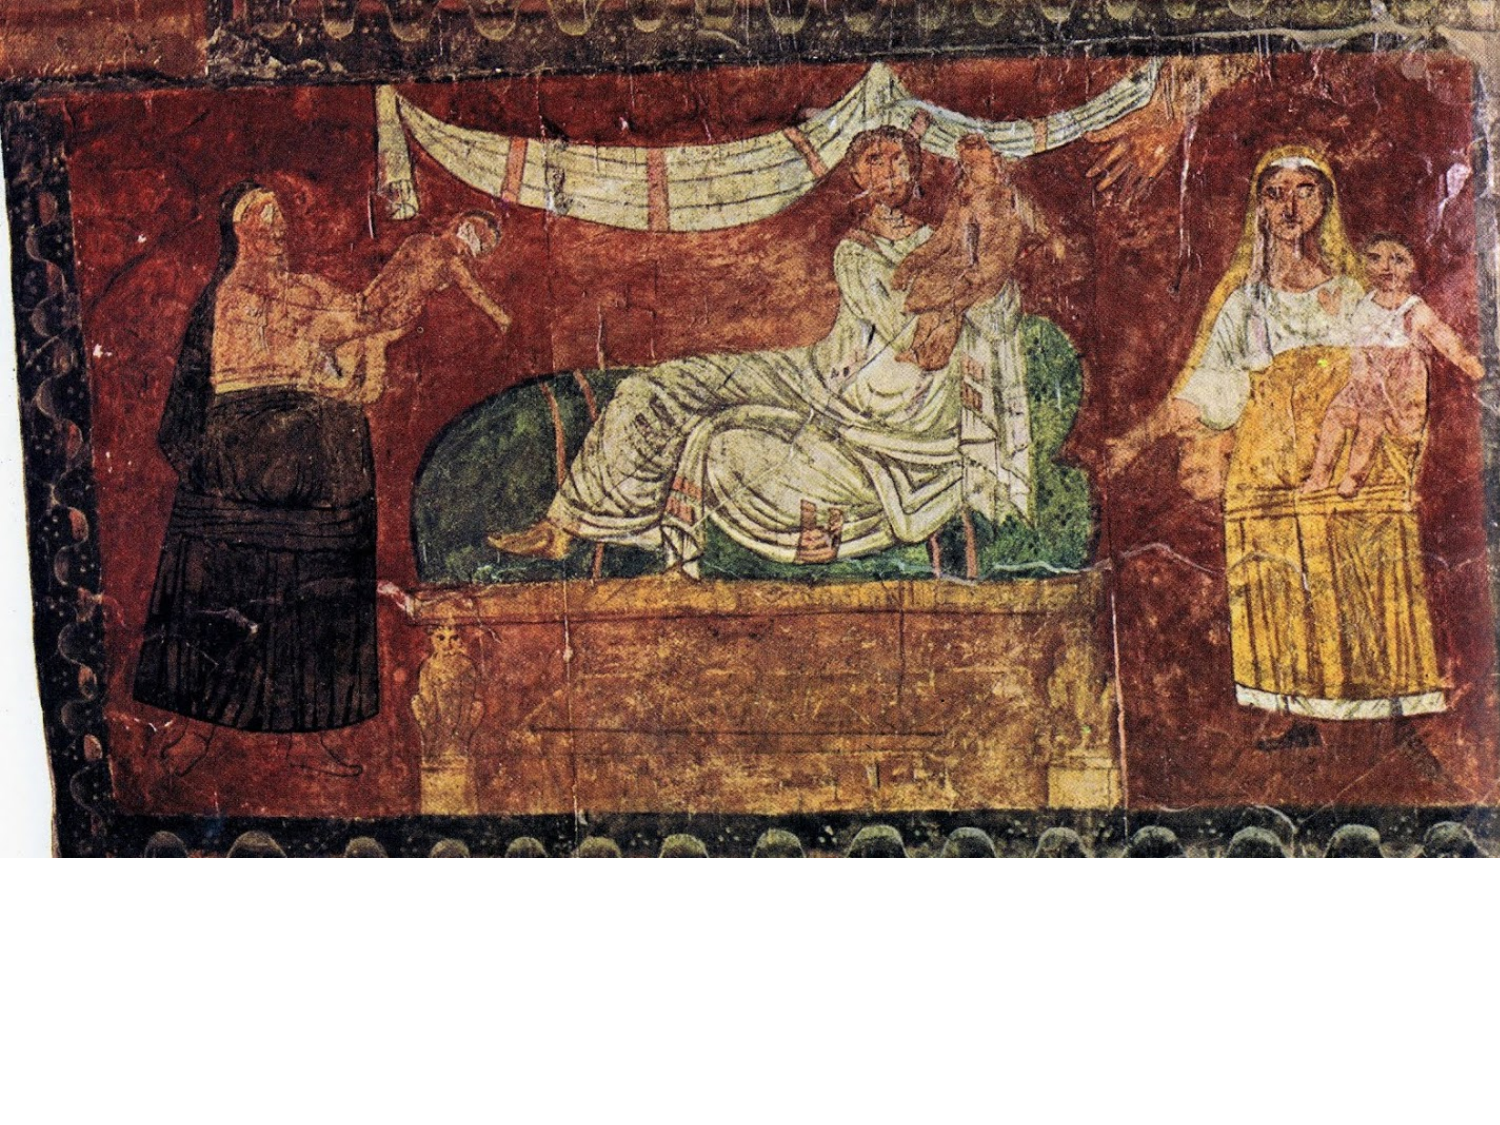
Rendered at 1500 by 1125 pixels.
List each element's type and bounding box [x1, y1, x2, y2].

list [0, 0, 1500, 858]
